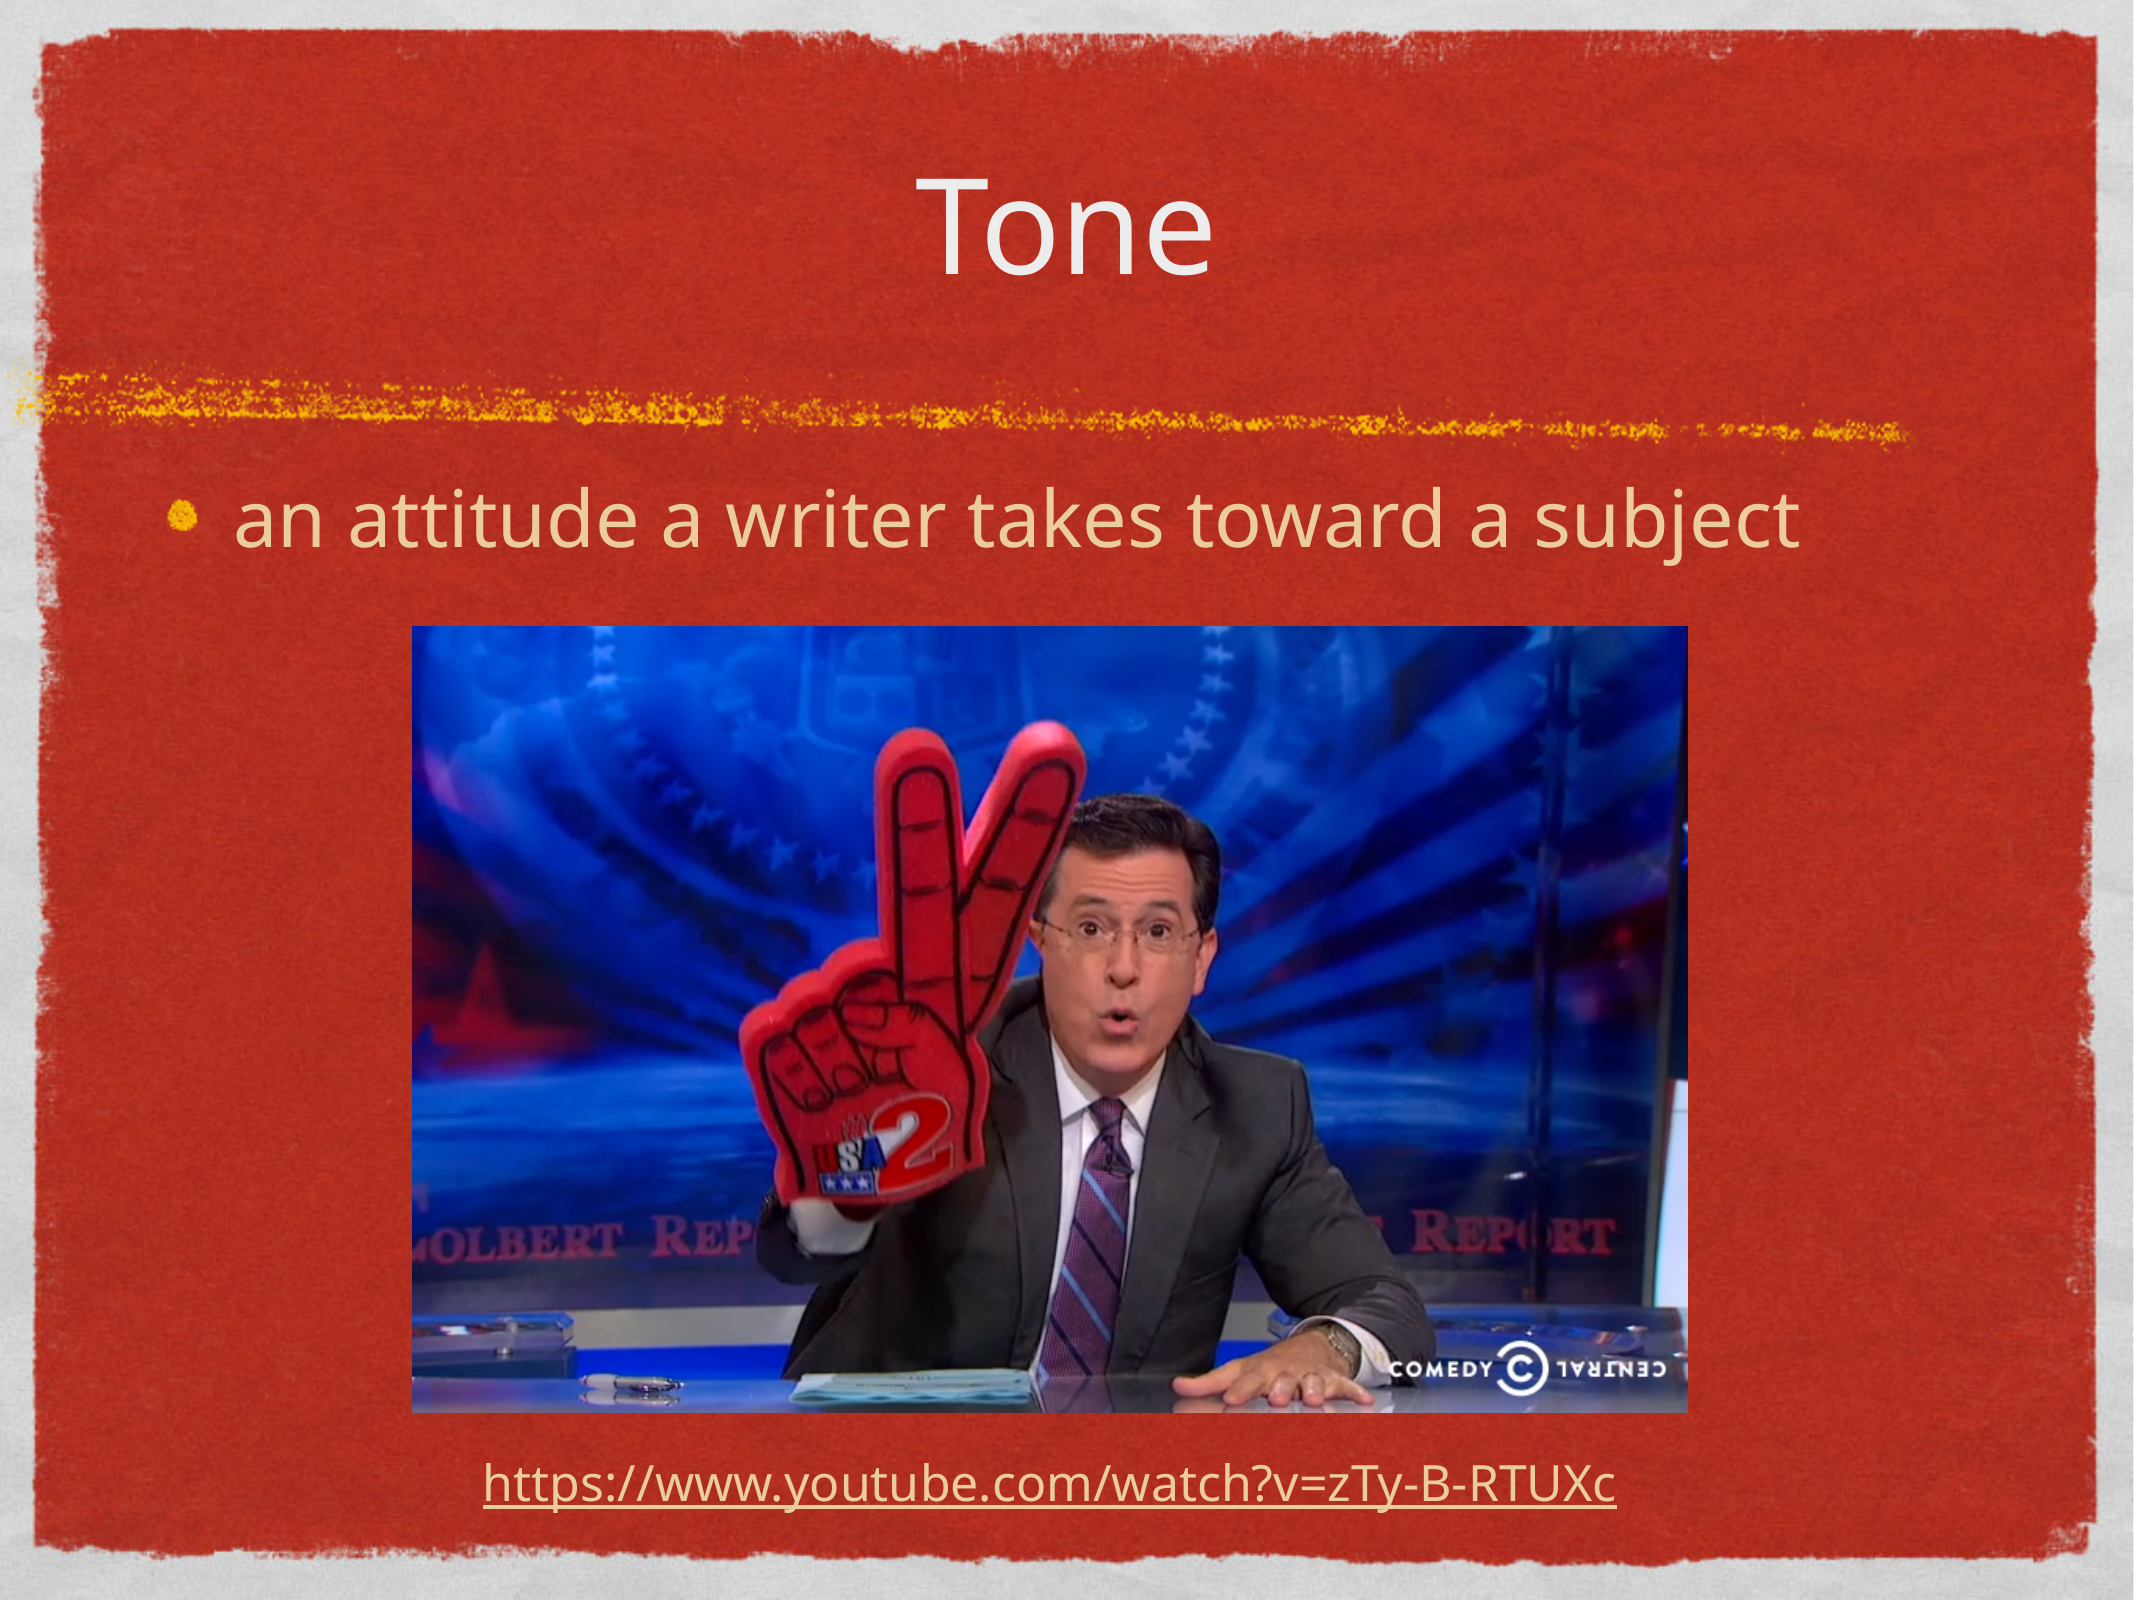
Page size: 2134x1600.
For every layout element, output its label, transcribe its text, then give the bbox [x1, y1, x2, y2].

title Tone [158, 50, 1975, 392]
picture [0, 0, 2134, 1600]
list an attitude a writer takes toward a subject [158, 443, 1975, 588]
text_box https://www.youtube.com/watch?v=zTy-B-RTUXc [482, 1451, 1617, 1512]
